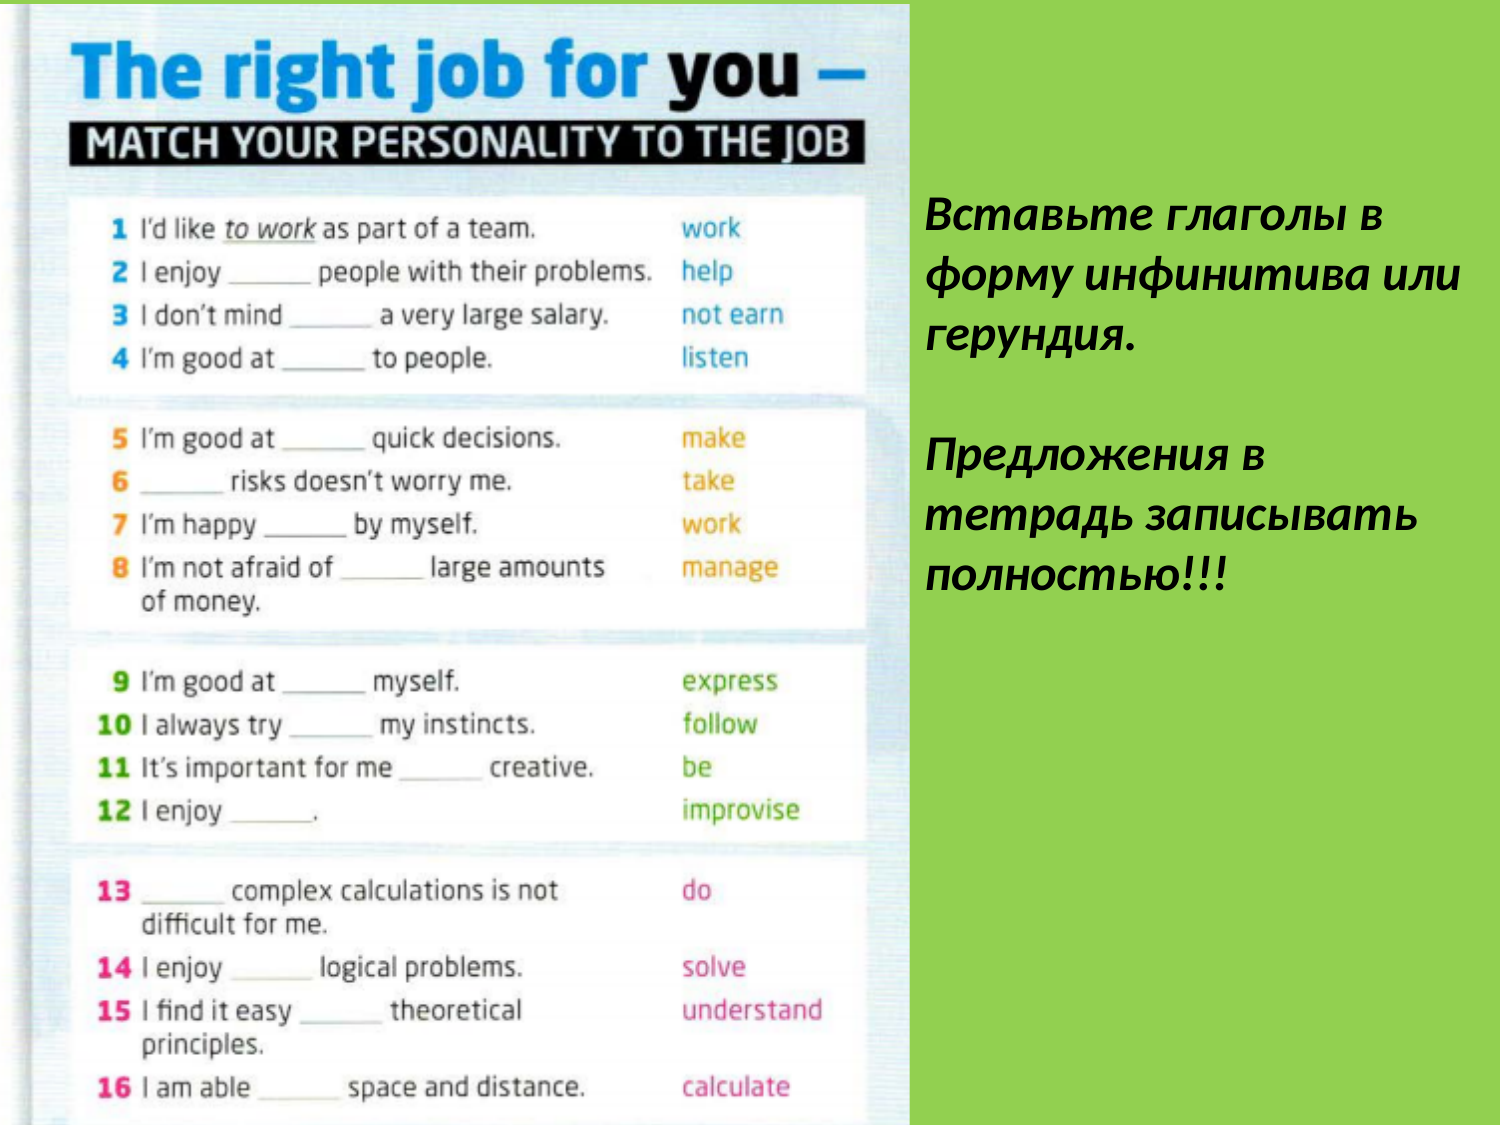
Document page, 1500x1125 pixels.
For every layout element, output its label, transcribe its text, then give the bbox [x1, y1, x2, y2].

picture [0, 4, 910, 1125]
text_box Вставьте глаголы в форму инфинитива или герундия. Предложения в тетрадь записывать полностью!!! [913, 172, 1500, 608]
